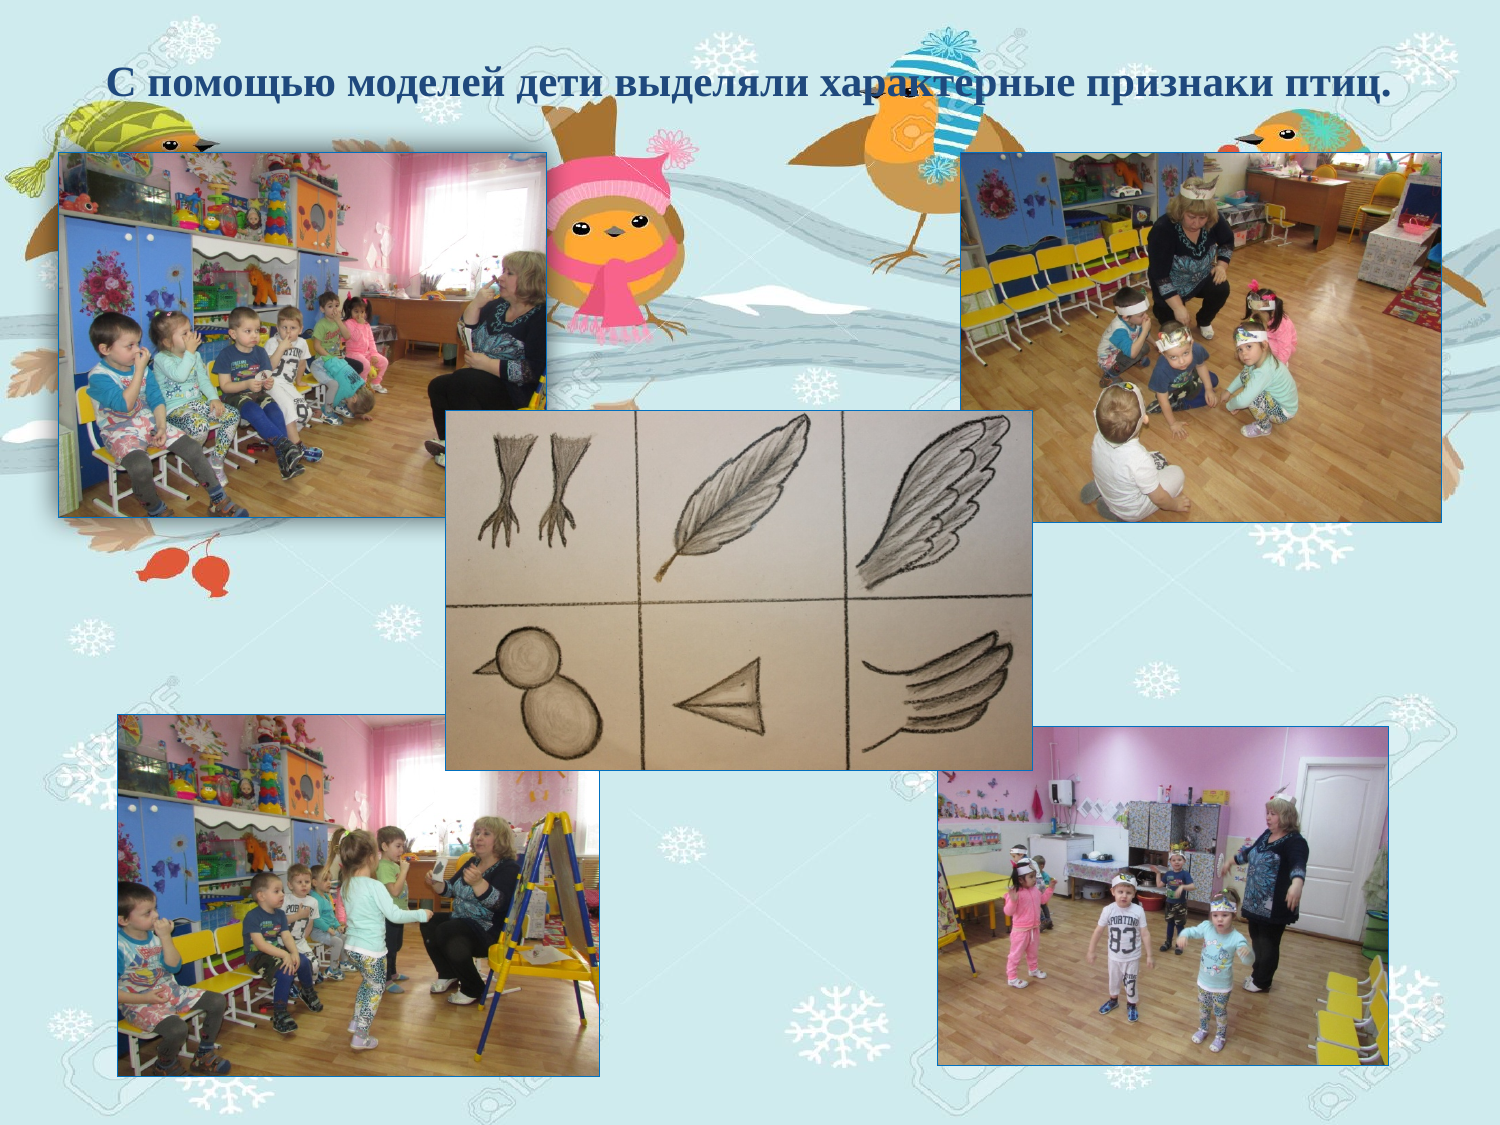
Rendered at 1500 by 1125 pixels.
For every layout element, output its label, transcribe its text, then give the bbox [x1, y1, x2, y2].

title С помощью моделей дети выделяли характерные признаки птиц. [75, 45, 1425, 188]
picture [0, 0, 1500, 1125]
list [960, 152, 1442, 523]
